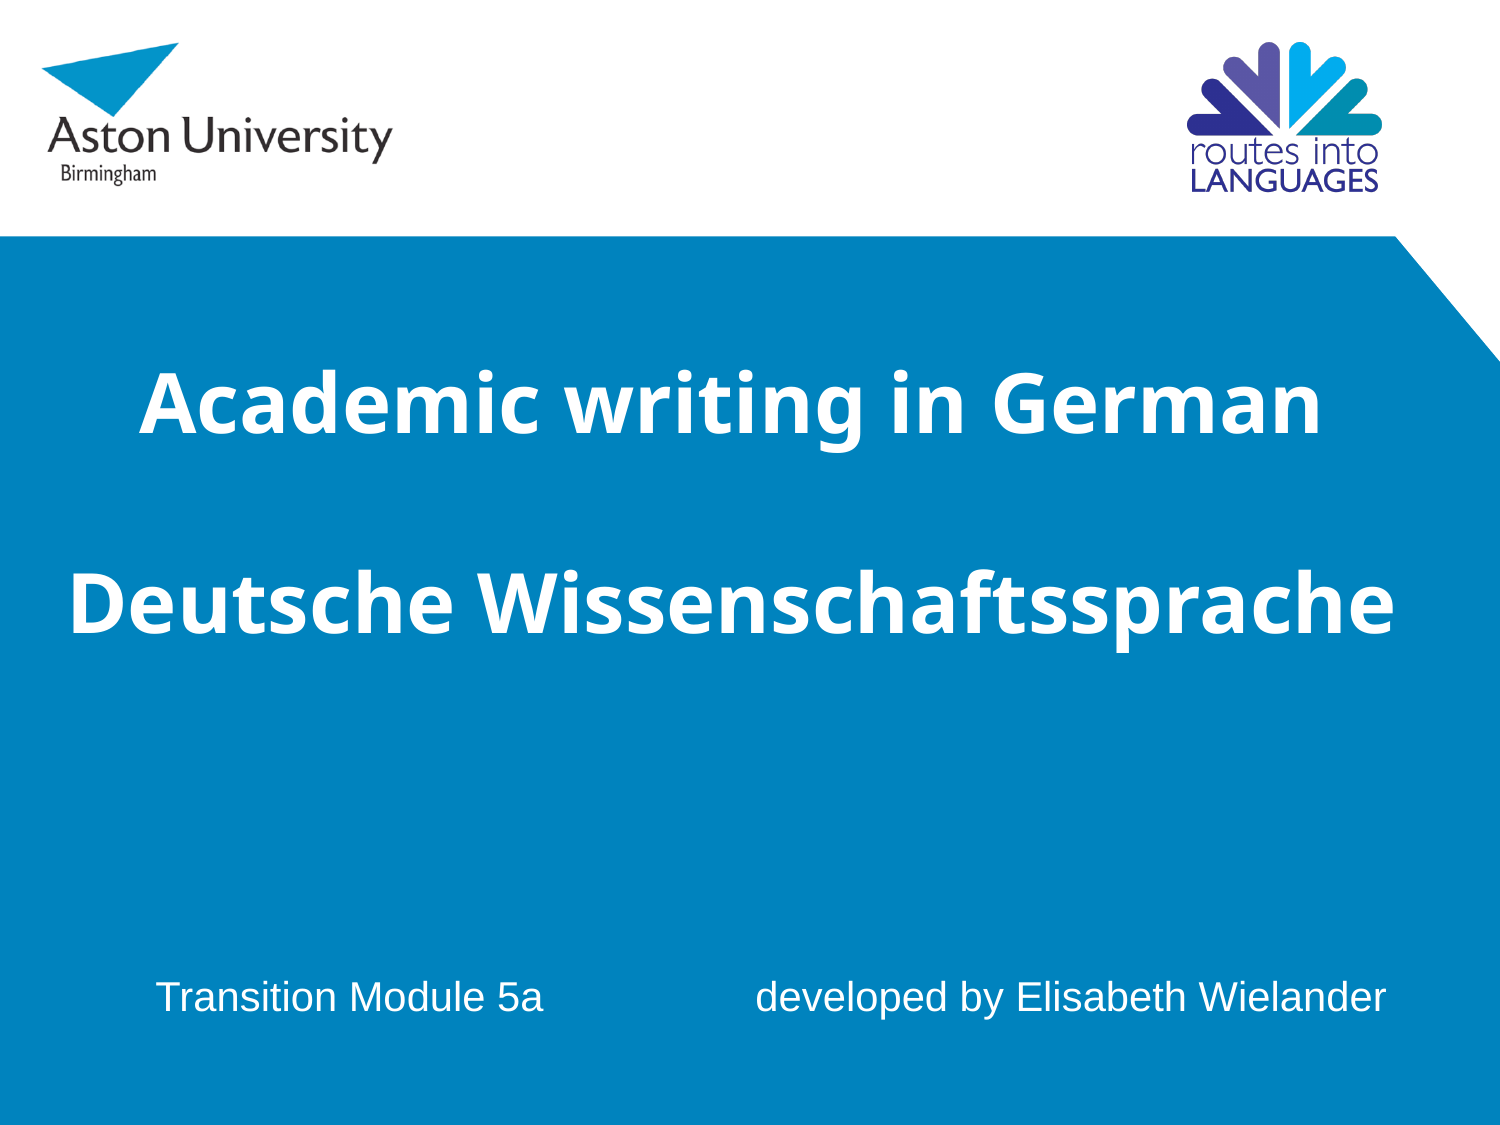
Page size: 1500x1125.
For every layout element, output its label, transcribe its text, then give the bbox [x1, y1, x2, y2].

picture [39, 41, 394, 187]
picture [1186, 42, 1382, 200]
subtitle Transition Module 5a developed by Elisabeth Wielander [155, 969, 1400, 1029]
picture [1117, 646, 1128, 652]
title Academic writing in German Deutsche Wissenschaftssprache [52, 349, 1412, 646]
